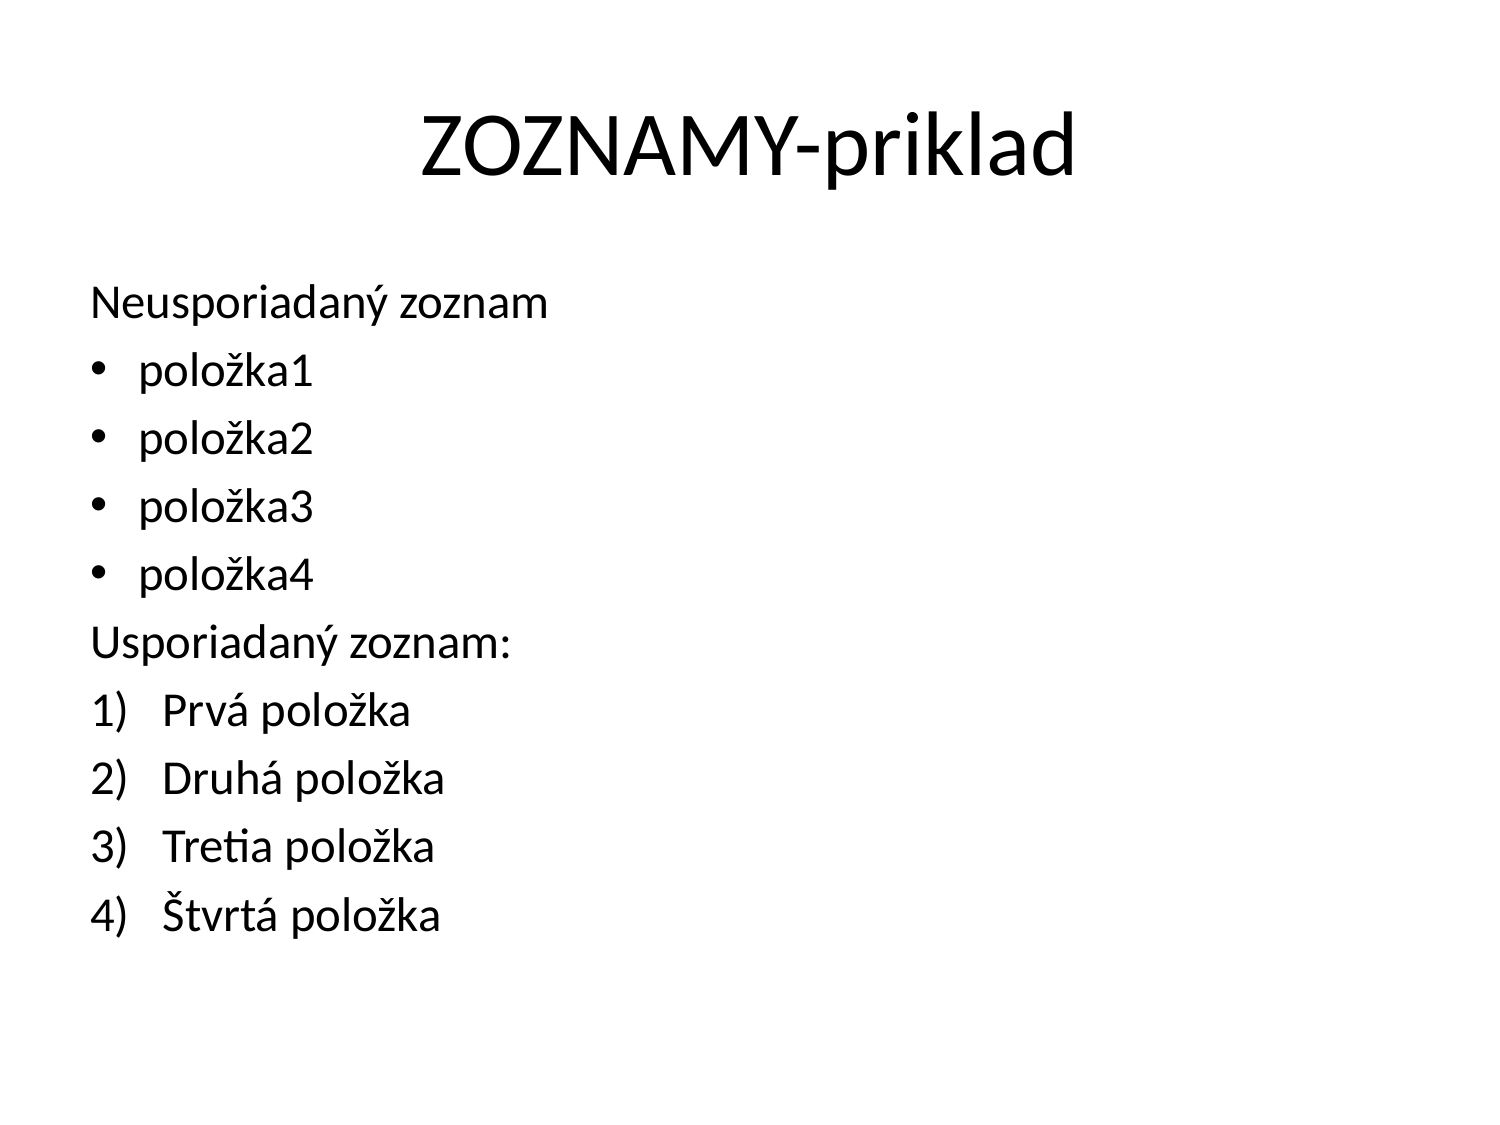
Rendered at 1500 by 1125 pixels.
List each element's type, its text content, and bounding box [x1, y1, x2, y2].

title ZOZNAMY-priklad [75, 45, 1425, 233]
list Neusporiadaný zoznam položka1 položka2 položka3 položka4 Usporiadaný zoznam: Prvá položka Druhá položka Tretia položka Štvrtá položka [75, 262, 1425, 953]
